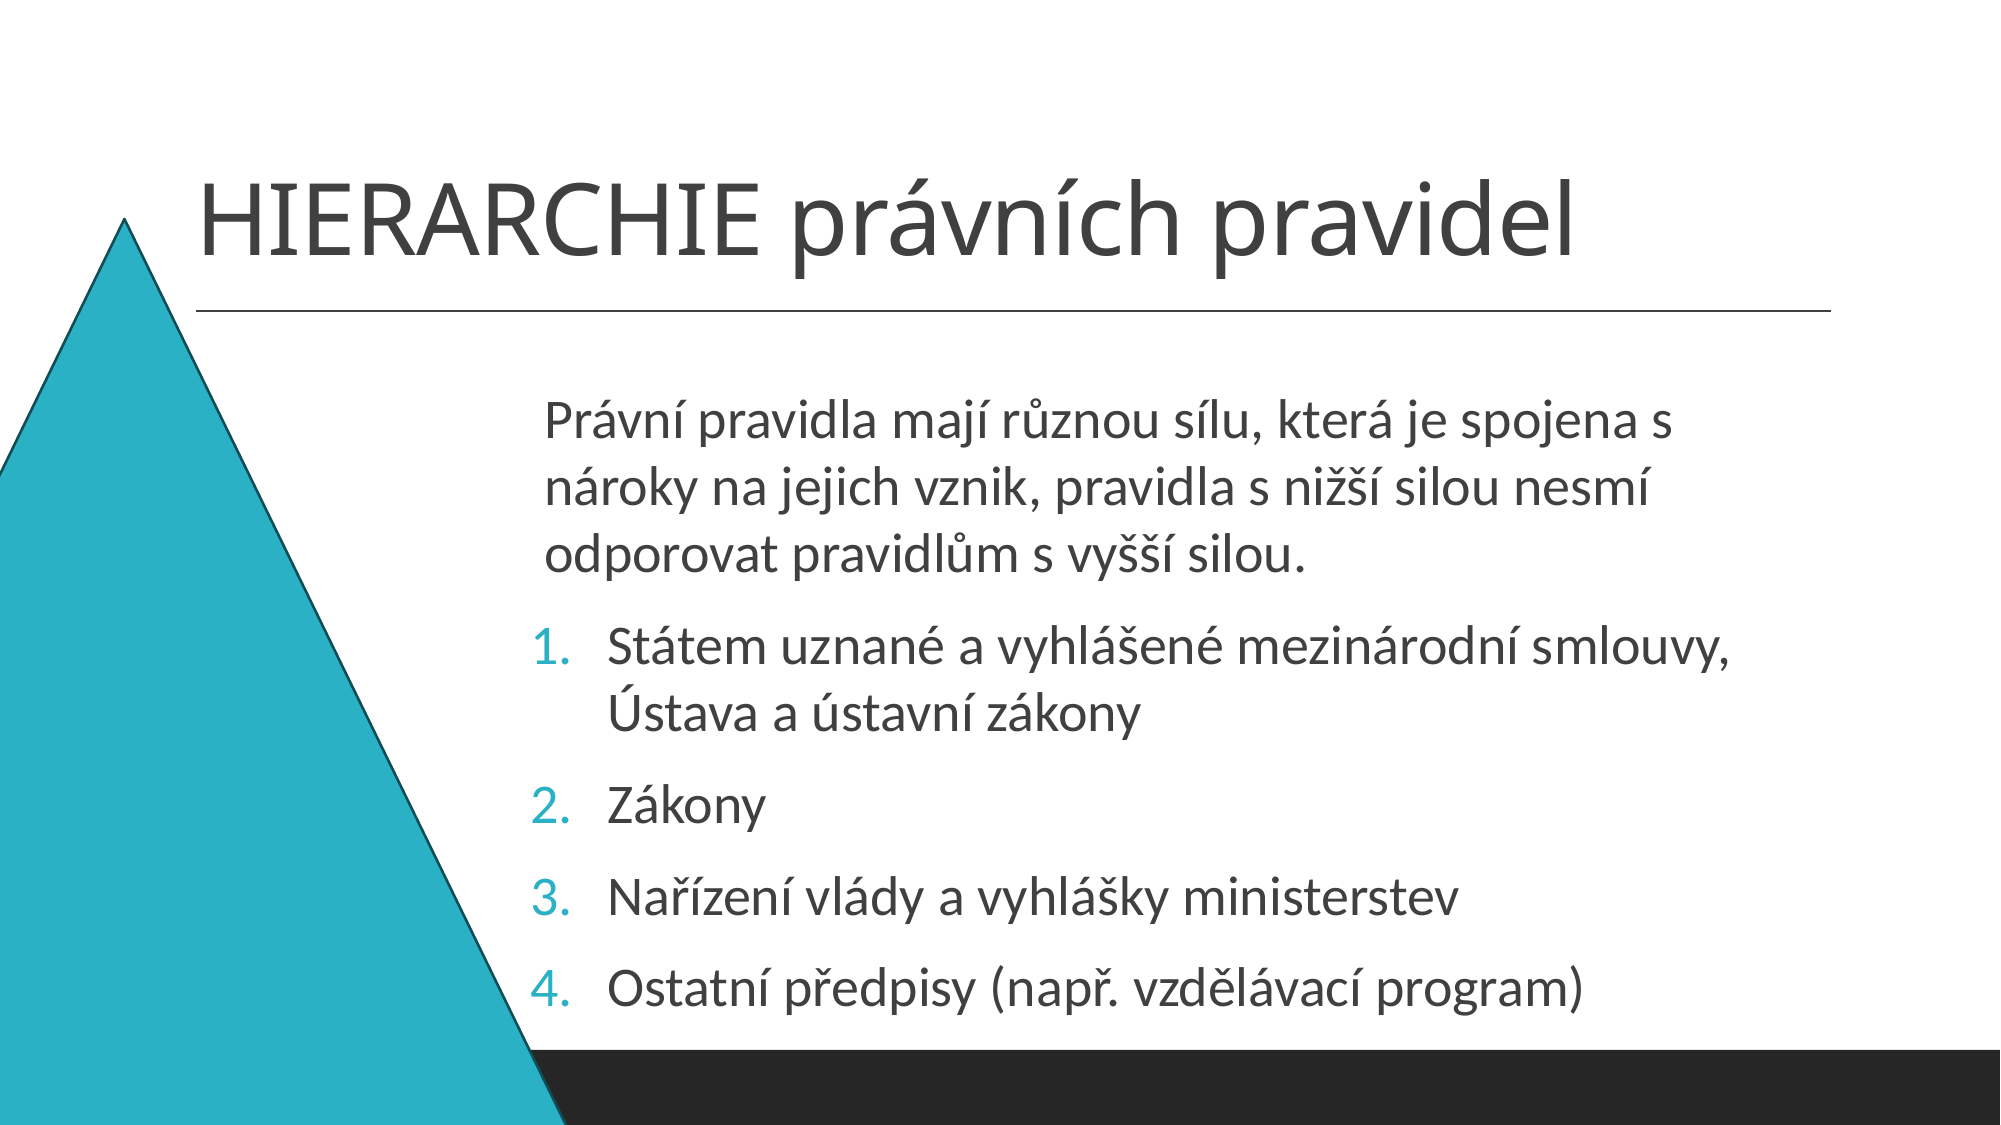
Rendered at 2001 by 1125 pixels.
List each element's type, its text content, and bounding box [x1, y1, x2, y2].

text_box [0, 217, 568, 1125]
list Právní pravidla mají různou sílu, která je spojena s nároky na jejich vznik, pravidla s nižší silou nesmí odporovat pravidlům s vyšší silou. Státem uznané a vyhlášené mezinárodní smlouvy, Ústava a ústavní zákony Zákony Nařízení vlády a vyhlášky ministerstev Ostatní předpisy (např. vzdělávací program) [530, 375, 1763, 1035]
title HIERARCHIE právních pravidel [180, 47, 1830, 285]
